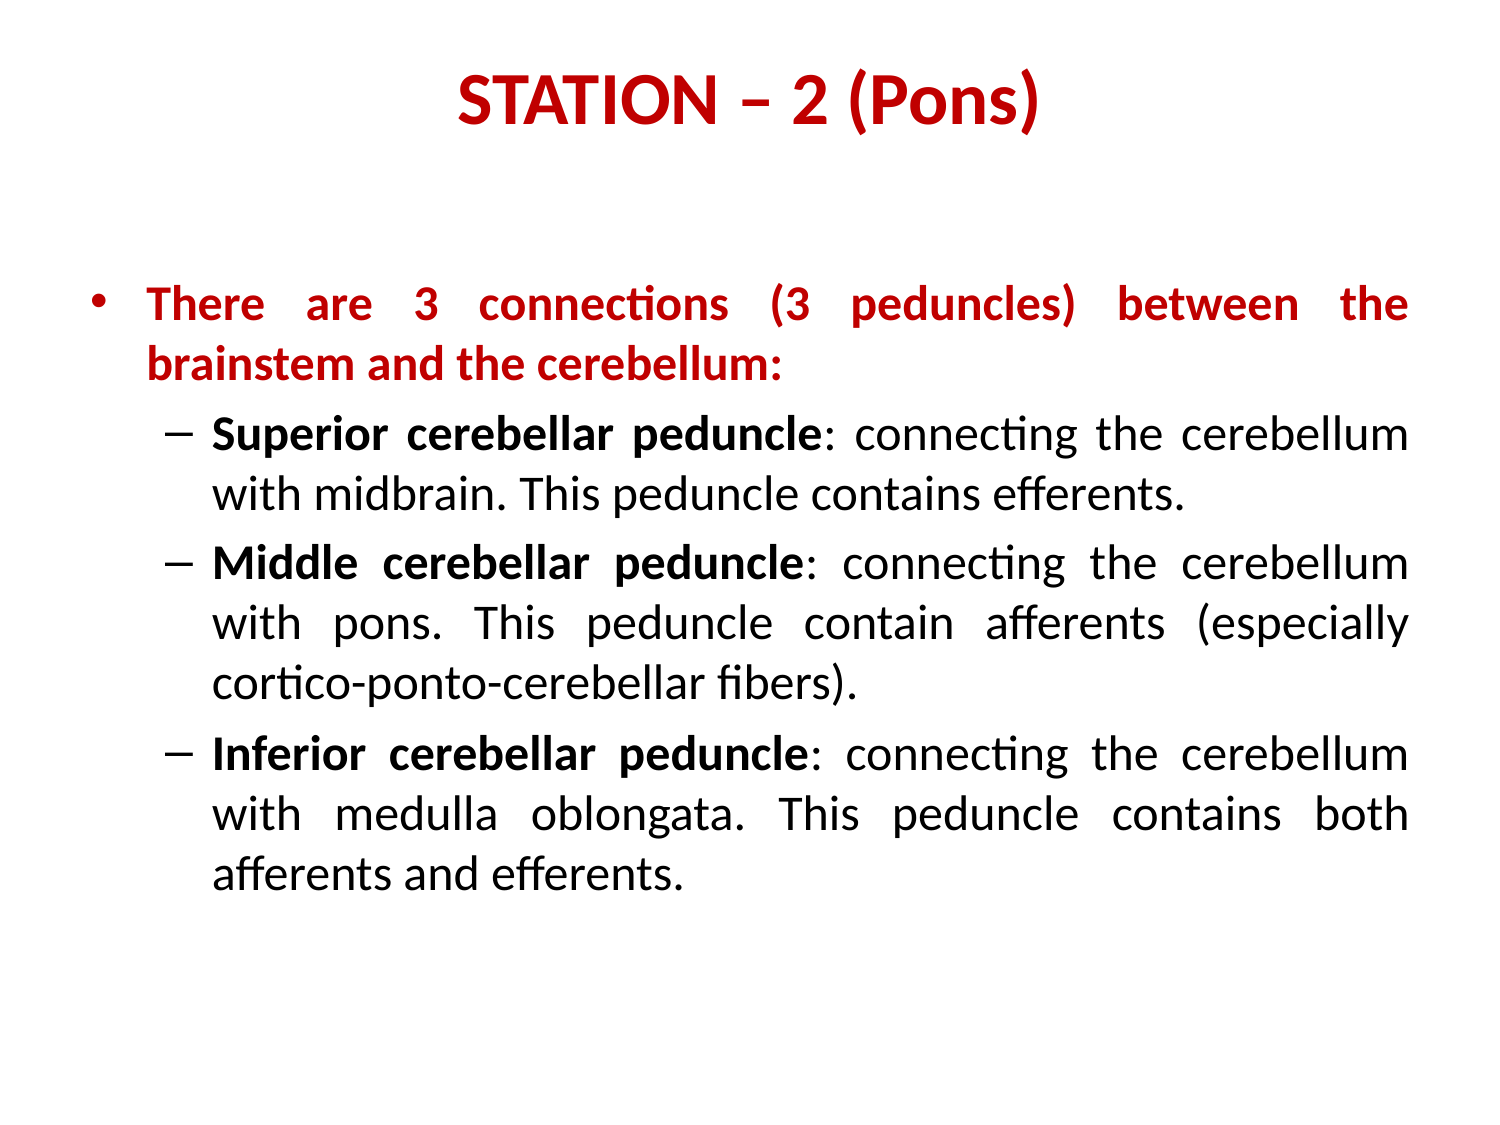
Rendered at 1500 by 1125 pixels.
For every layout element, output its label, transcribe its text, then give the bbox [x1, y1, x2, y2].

list There are 3 connections (3 peduncles) between the brainstem and the cerebellum: Superior cerebellar peduncle: connecting the cerebellum with midbrain. This peduncle contains efferents. Middle cerebellar peduncle: connecting the cerebellum with pons. This peduncle contain afferents (especially cortico-ponto-cerebellar fibers). Inferior cerebellar peduncle: connecting the cerebellum with medulla oblongata. This peduncle contains both afferents and efferents. [75, 262, 1425, 1005]
title STATION – 2 (Pons) [75, 1, 1425, 188]
